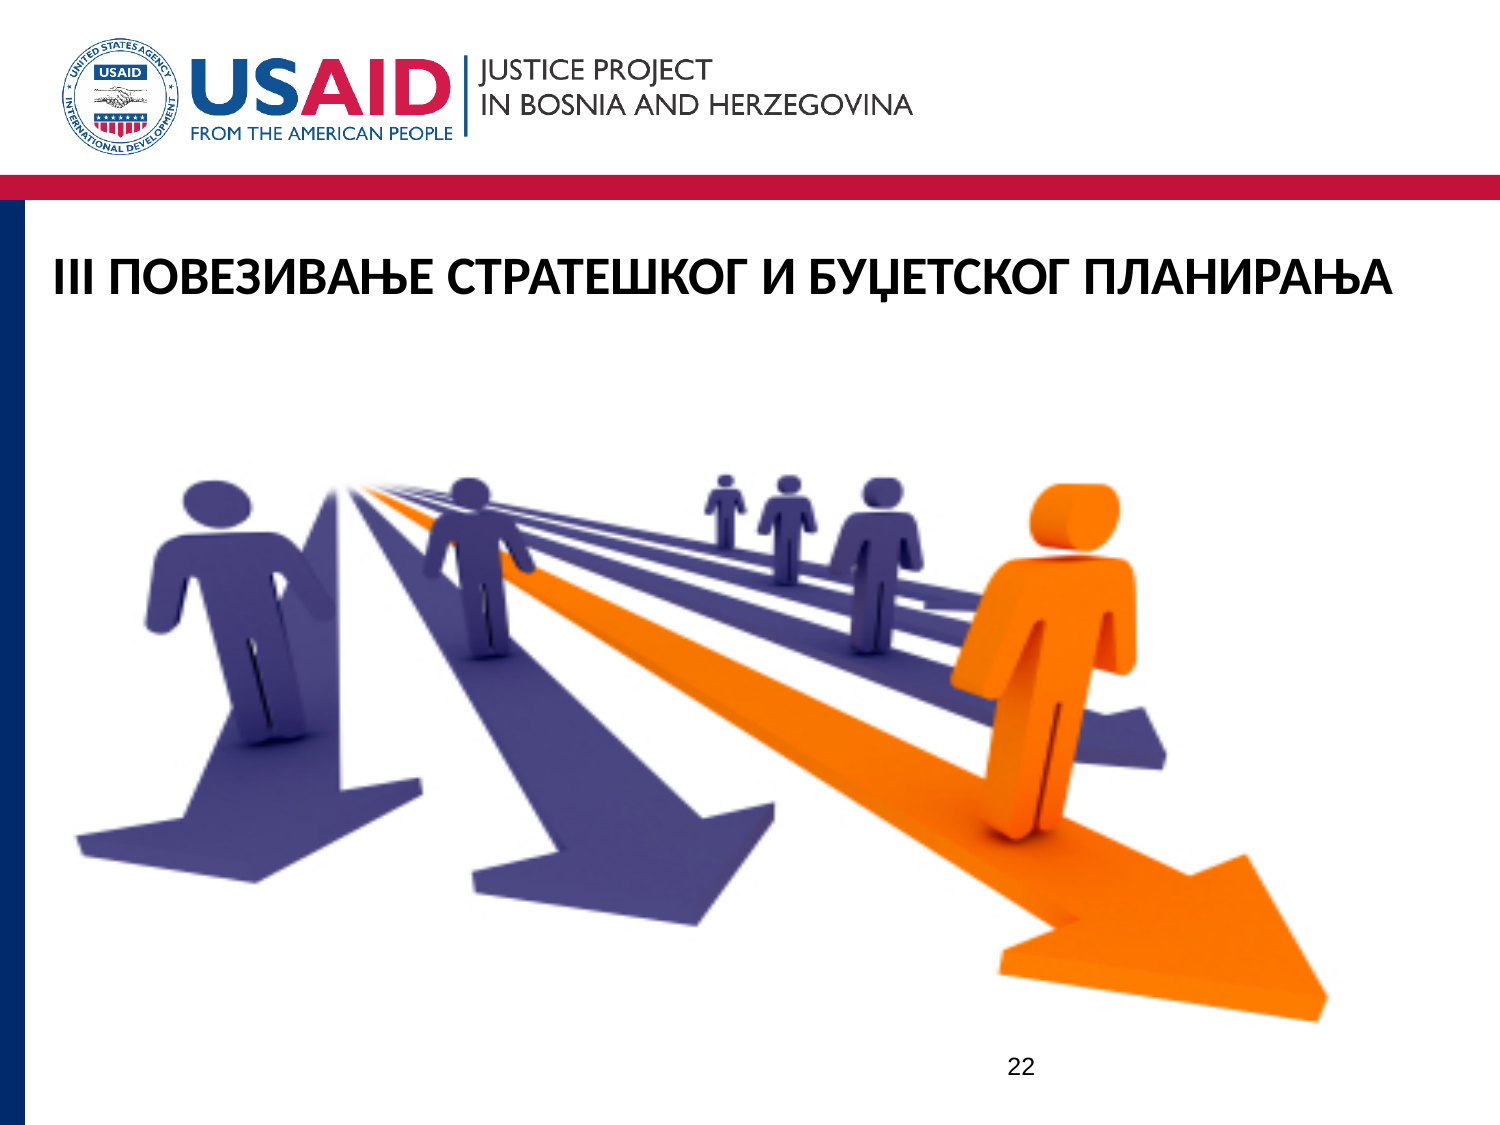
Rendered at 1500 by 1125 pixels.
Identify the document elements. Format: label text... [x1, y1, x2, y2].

title III ПОВЕЗИВАЊЕ СТРАТЕШКОГ И БУЏЕТСКОГ ПЛАНИРАЊА [37, 178, 1488, 313]
picture [42, 327, 1393, 1029]
picture [62, 38, 913, 155]
slide_number 22 [475, 1042, 1051, 1103]
